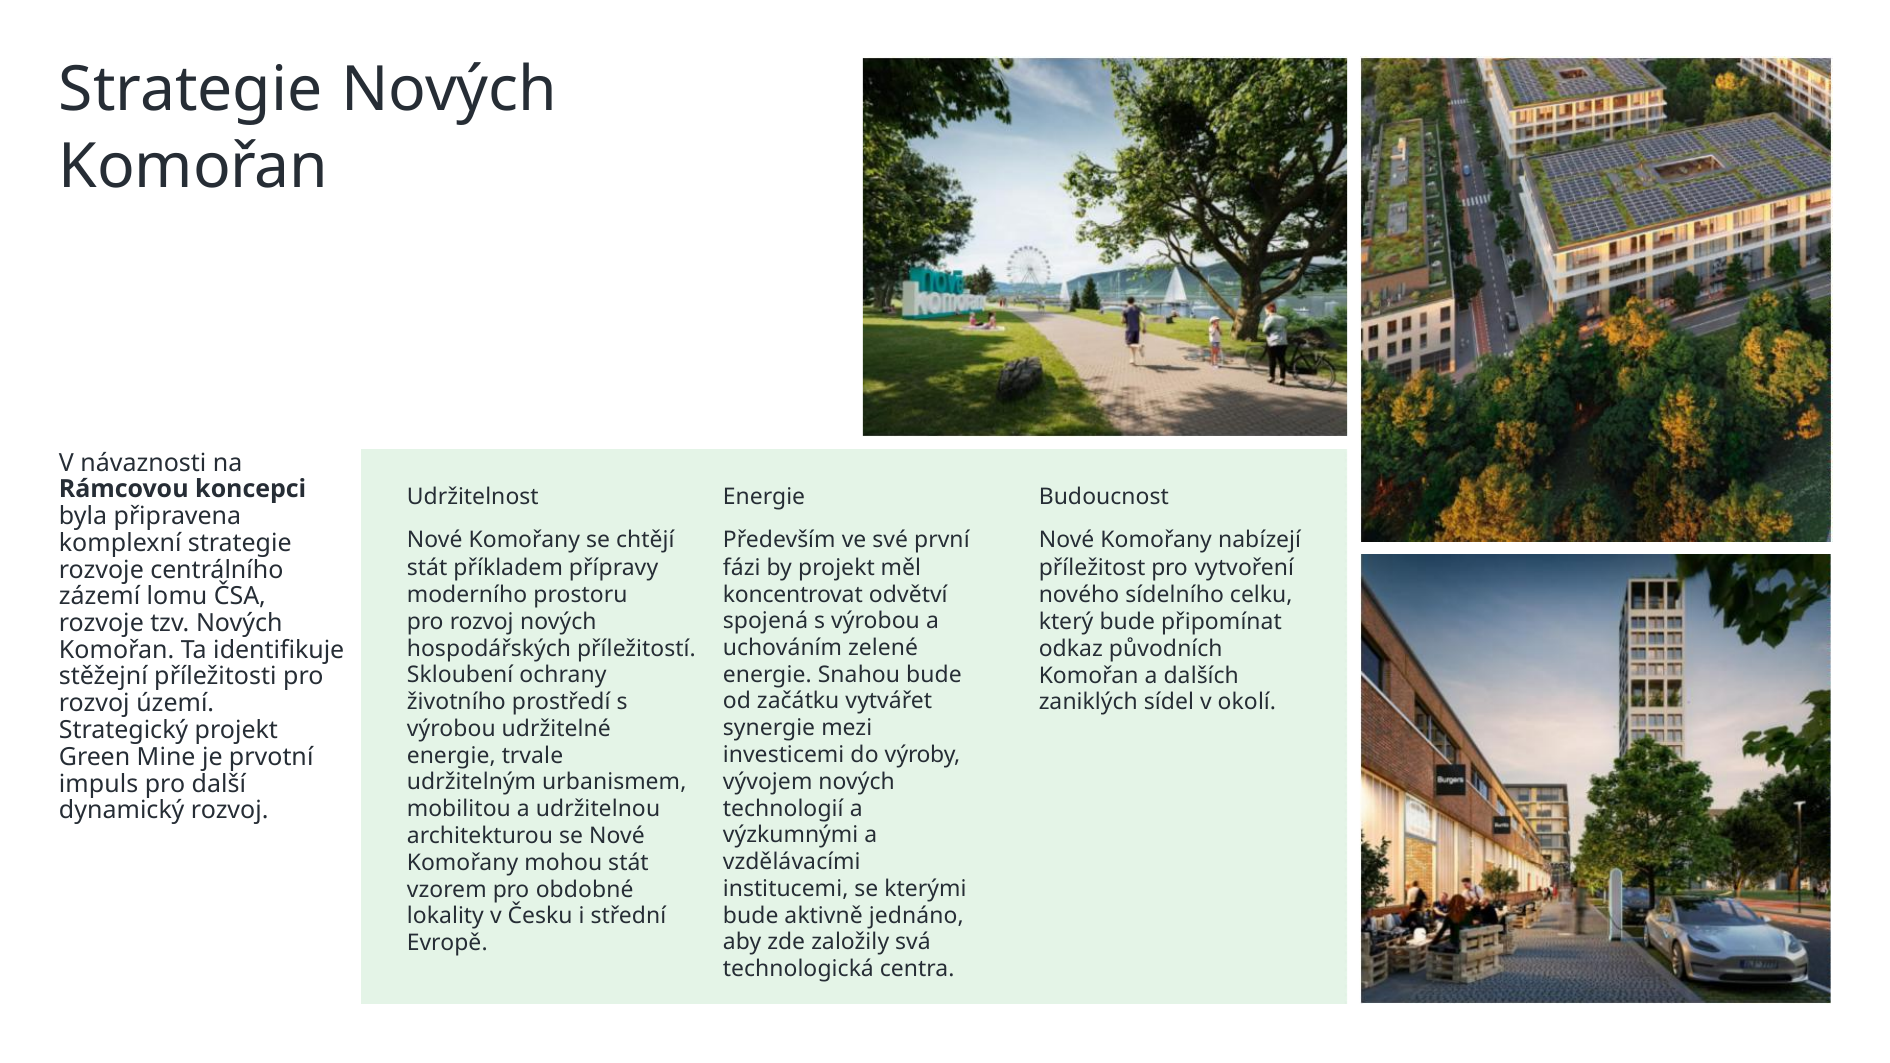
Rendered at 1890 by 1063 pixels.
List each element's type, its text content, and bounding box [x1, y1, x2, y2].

text_box V návaznosti na Rámcovou koncepci byla připravena komplexní strategie rozvoje centrálního zázemí lomu ČSA, rozvoje tzv. Nových Komořan. Ta identiﬁkuje stěžejní příležitosti pro rozvoj území. Strategický projekt Green Mine je prvotní impuls pro další dynamický rozvoj. [58, 449, 349, 878]
text_box [361, 449, 1348, 1004]
text_box [862, 56, 1348, 437]
text_box [1359, 554, 1831, 1004]
text_box Nové Komořany nabízejí příležitost pro vytvoření nového sídelního celku, který bude připomínat odkaz původních Komořan a dalších zaniklých sídel v okolí. [1038, 525, 1326, 715]
text_box [1359, 56, 1833, 542]
text_box Strategie Nových Komořan [58, 39, 587, 201]
text_box Udržitelnost [406, 480, 551, 510]
text_box Energie [722, 480, 873, 510]
text_box Především ve své první fázi by projekt měl koncentrovat odvětví spojená s výrobou a uchováním zelené energie. Snahou bude od začátku vytvářet synergie mezi investicemi do výroby, vývojem nových technologií a výzkumnými a vzdělávacími institucemi, se kterými bude aktivně jednáno, aby zde založily svá technologická centra. [722, 525, 973, 1009]
text_box Budoucnost [1038, 480, 1181, 510]
text_box Nové Komořany se chtějí stát příkladem přípravy moderního prostoru pro rozvoj nových hospodářských příležitostí. Skloubení ochrany životního prostředí s výrobou udržitelné energie, trvale udržitelným urbanismem, mobilitou a udržitelnou architekturou se Nové Komořany mohou stát vzorem pro obdobné lokality v Česku i střední Evropě. [406, 525, 697, 956]
